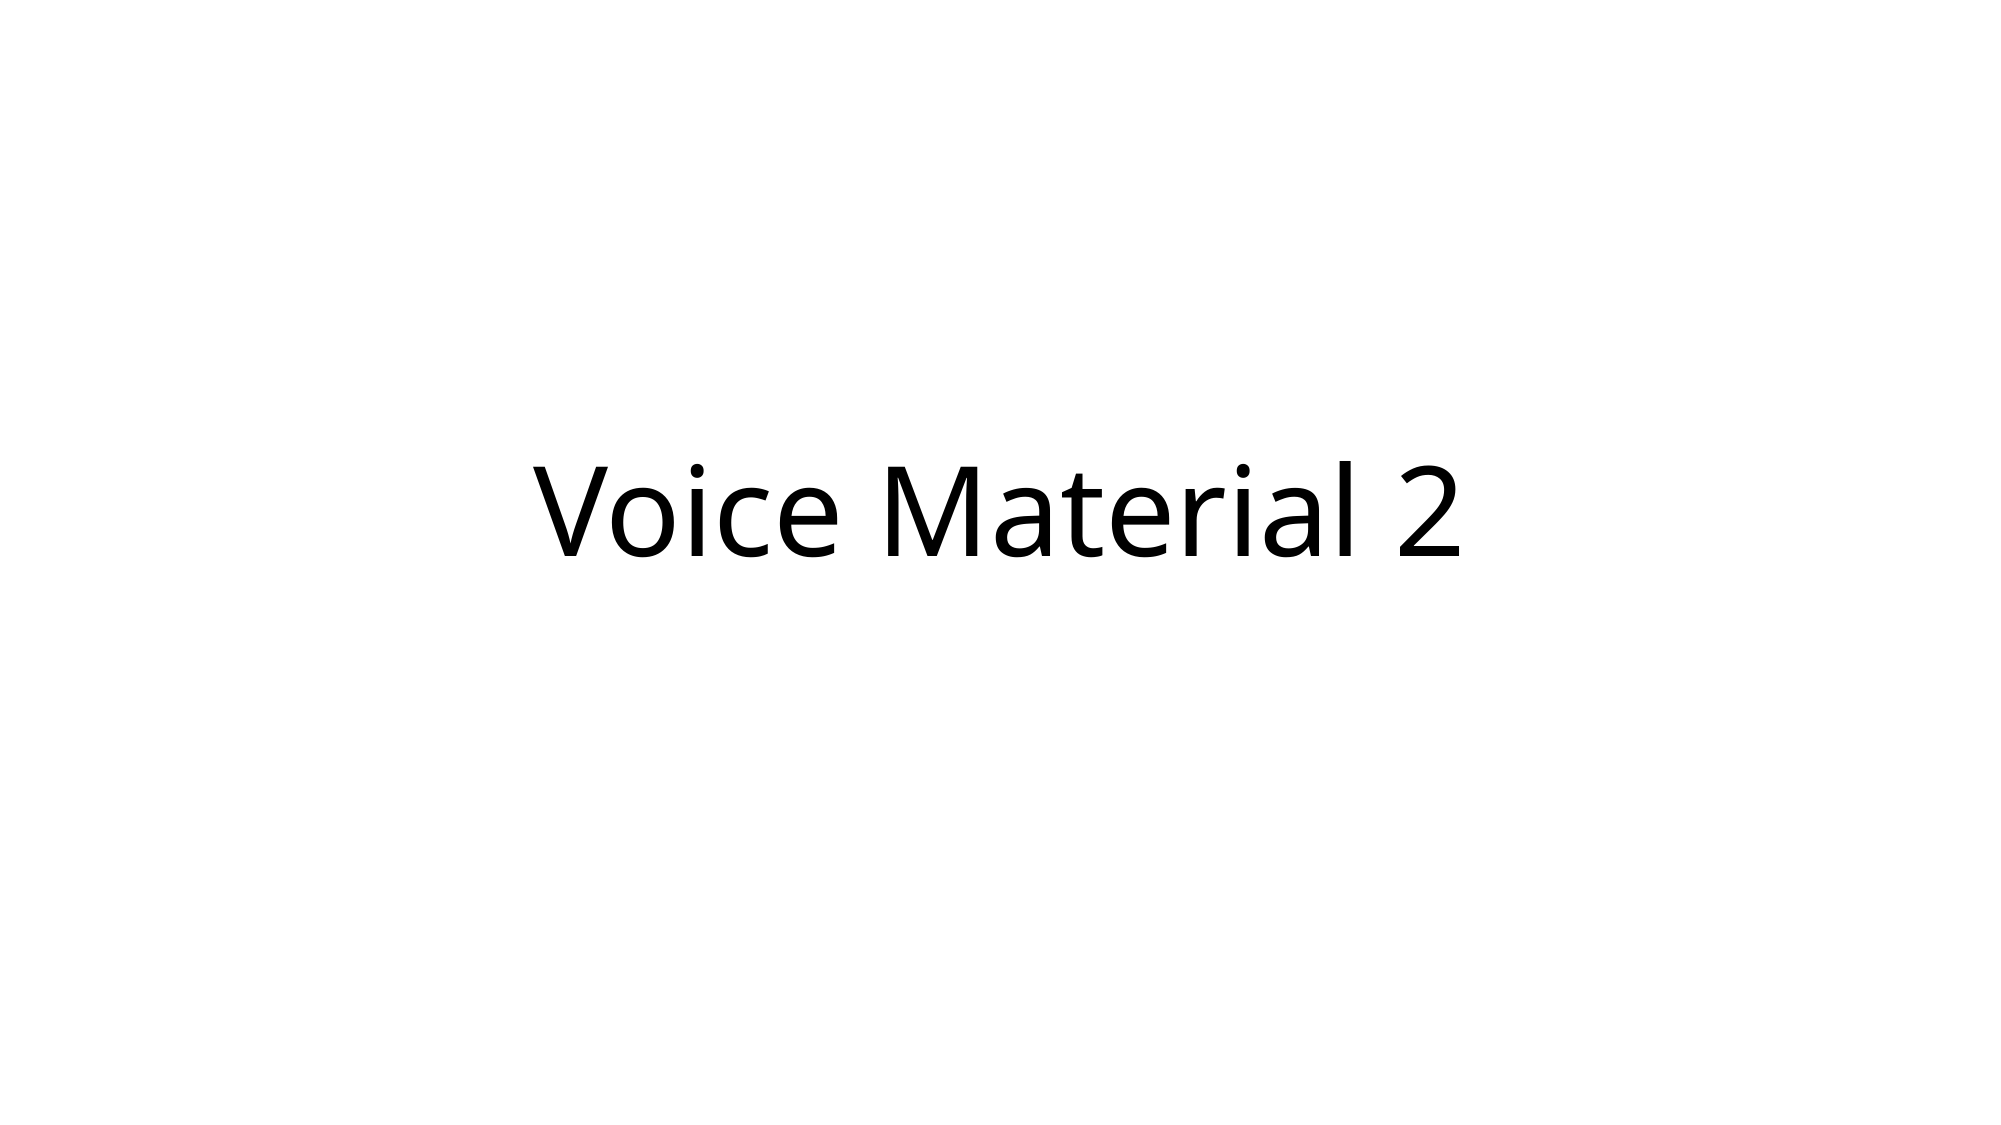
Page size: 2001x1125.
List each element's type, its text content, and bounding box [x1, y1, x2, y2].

title Voice Material 2 [249, 199, 1750, 591]
